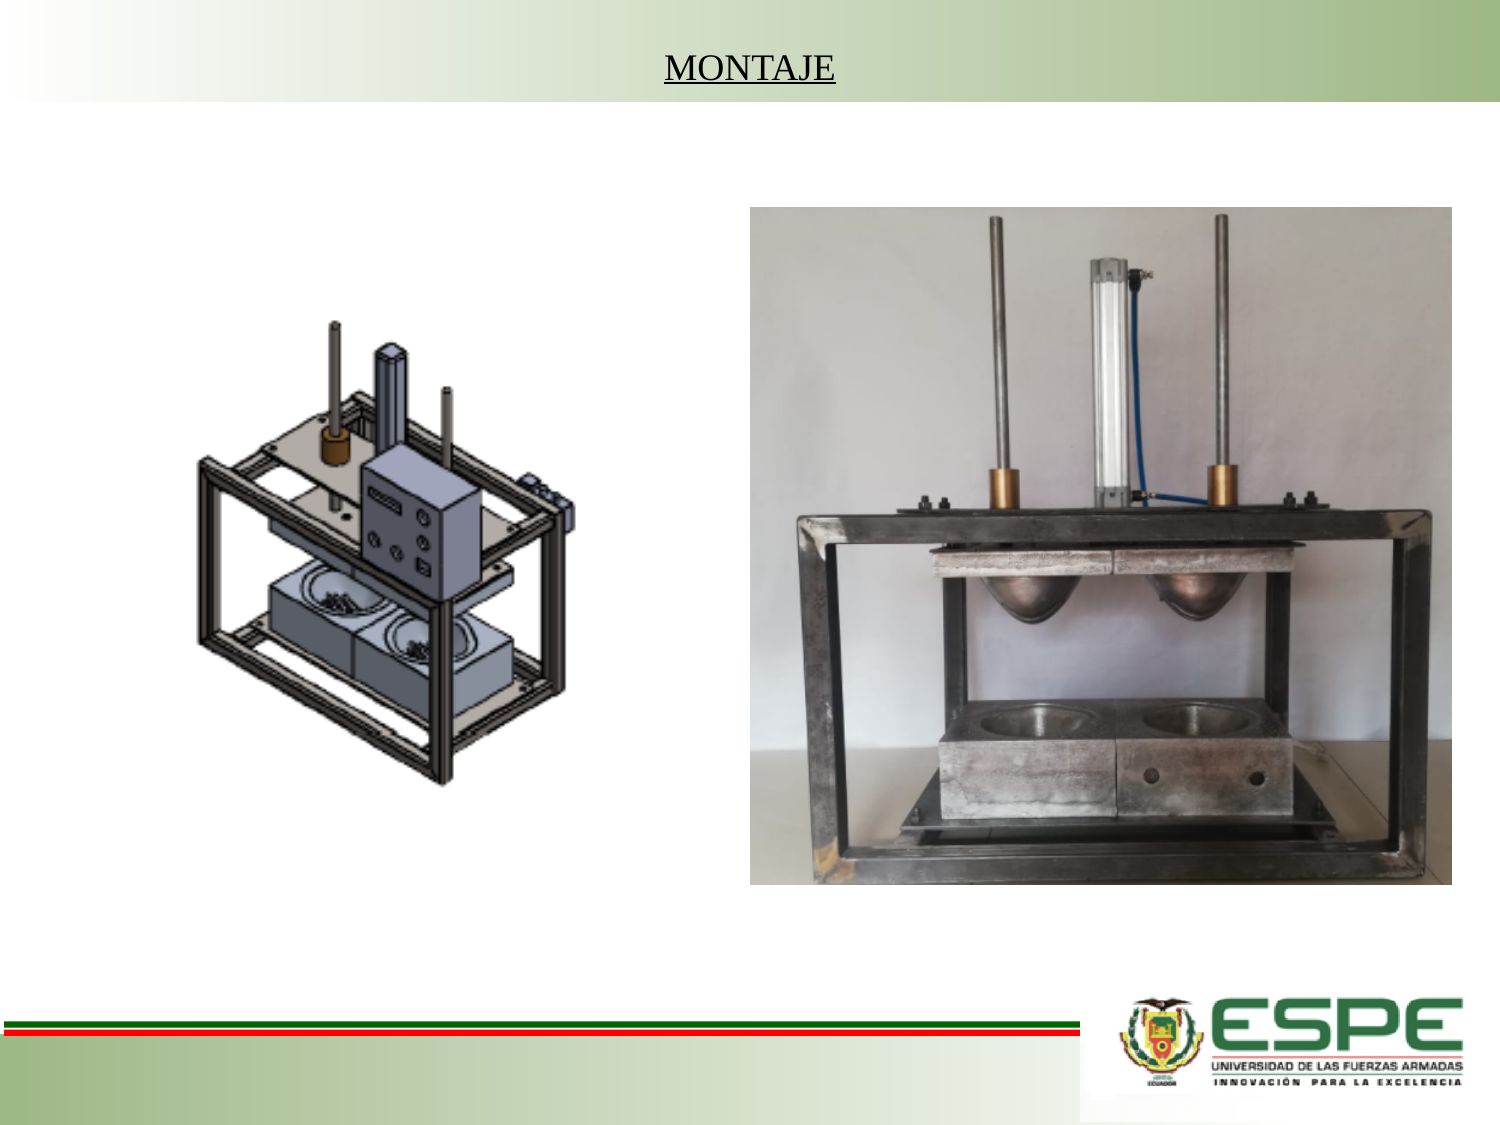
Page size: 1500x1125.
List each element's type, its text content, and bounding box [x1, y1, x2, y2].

picture [749, 206, 1452, 886]
picture [29, 280, 720, 813]
text_box MONTAJE [454, 35, 1046, 96]
picture [1080, 963, 1487, 1123]
